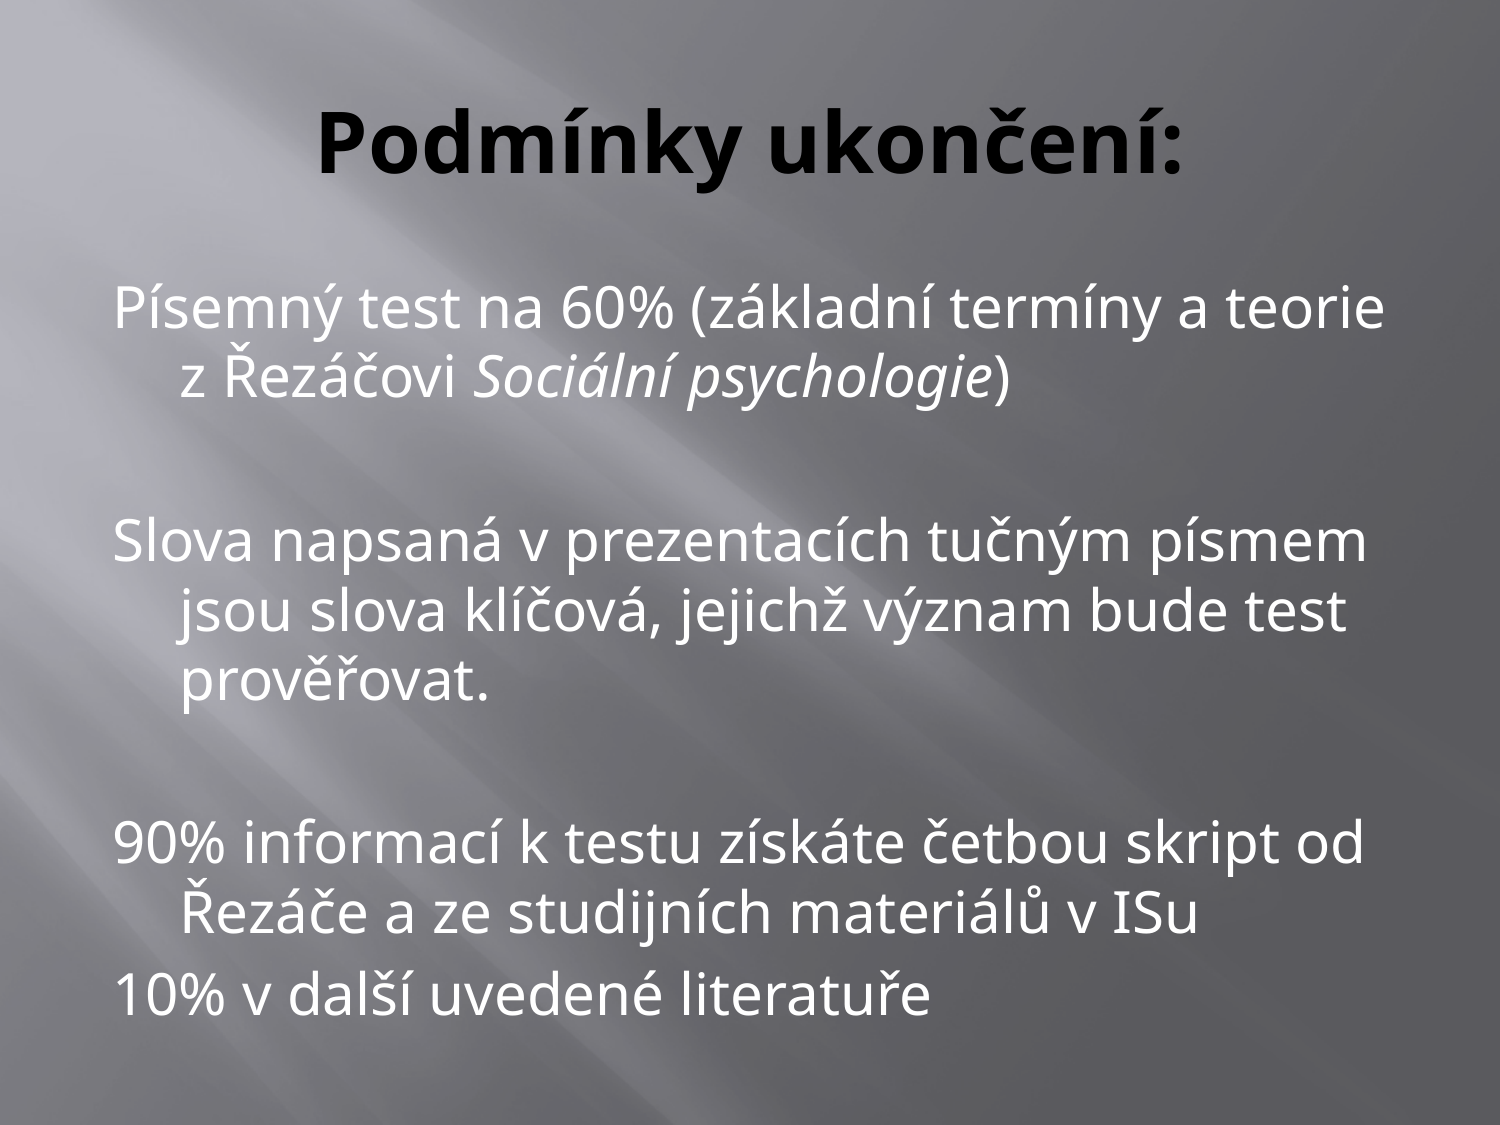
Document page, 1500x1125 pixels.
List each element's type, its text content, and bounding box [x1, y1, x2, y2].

list Písemný test na 60% (základní termíny a teorie z Řezáčovi Sociální psychologie) Slova napsaná v prezentacích tučným písmem jsou slova klíčová, jejichž význam bude test prověřovat. 90% informací k testu získáte četbou skript od Řezáče a ze studijních materiálů v ISu 10% v další uvedené literatuře [75, 262, 1425, 1035]
title Podmínky ukončení: [75, 45, 1425, 233]
